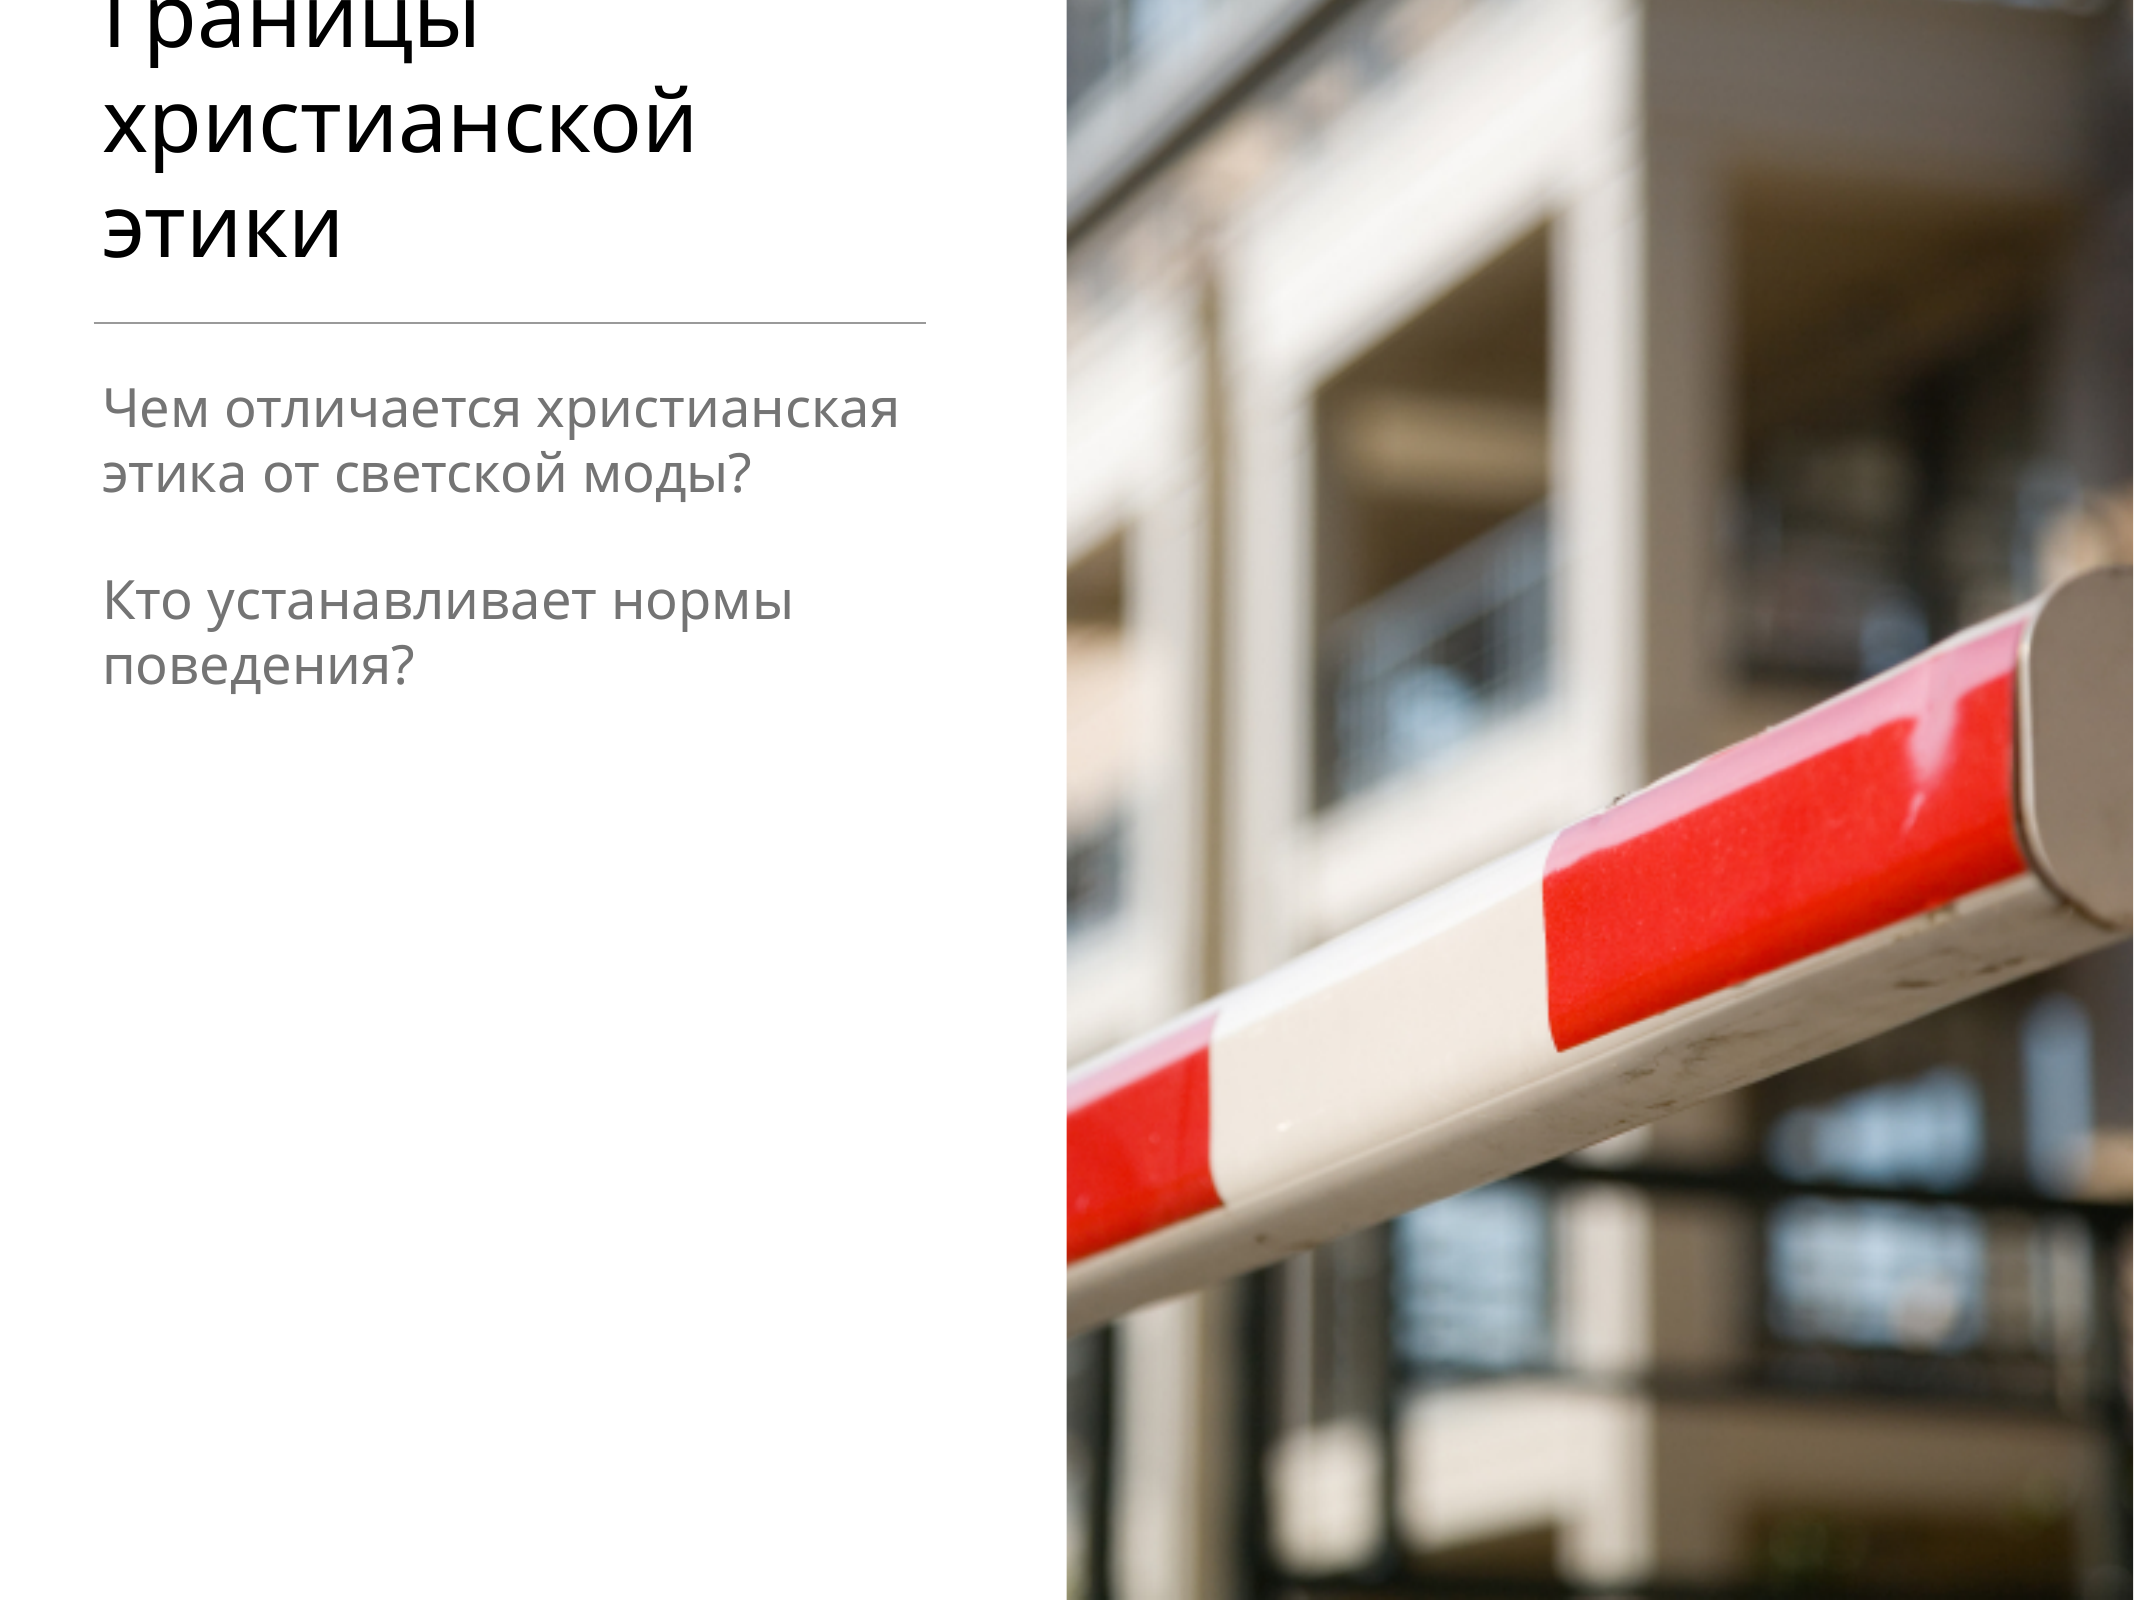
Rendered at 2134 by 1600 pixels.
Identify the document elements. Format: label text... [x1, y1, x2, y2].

picture [1066, 0, 2134, 1600]
list Чем отличается христианская этика от светской моды? Кто устанавливает нормы поведения? [93, 364, 928, 1459]
title Границы христианской этики [93, 53, 928, 284]
